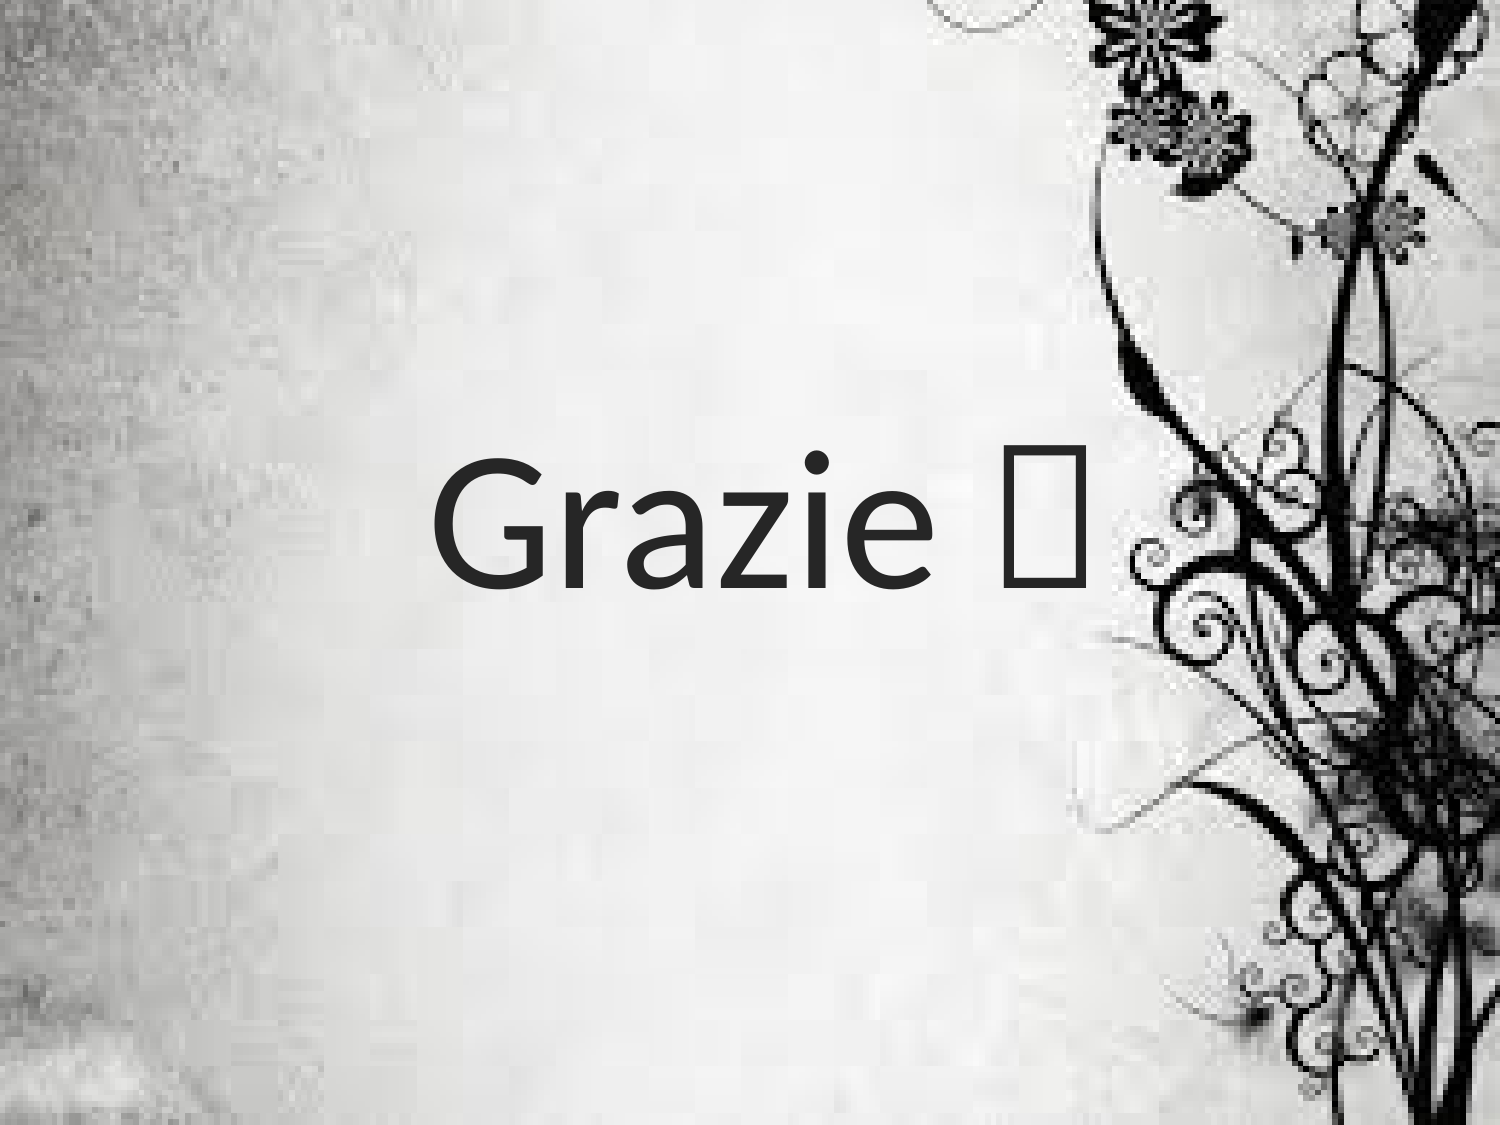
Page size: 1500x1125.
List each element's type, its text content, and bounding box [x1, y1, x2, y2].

picture [0, 0, 1500, 1125]
list Grazie  [75, 373, 1425, 799]
